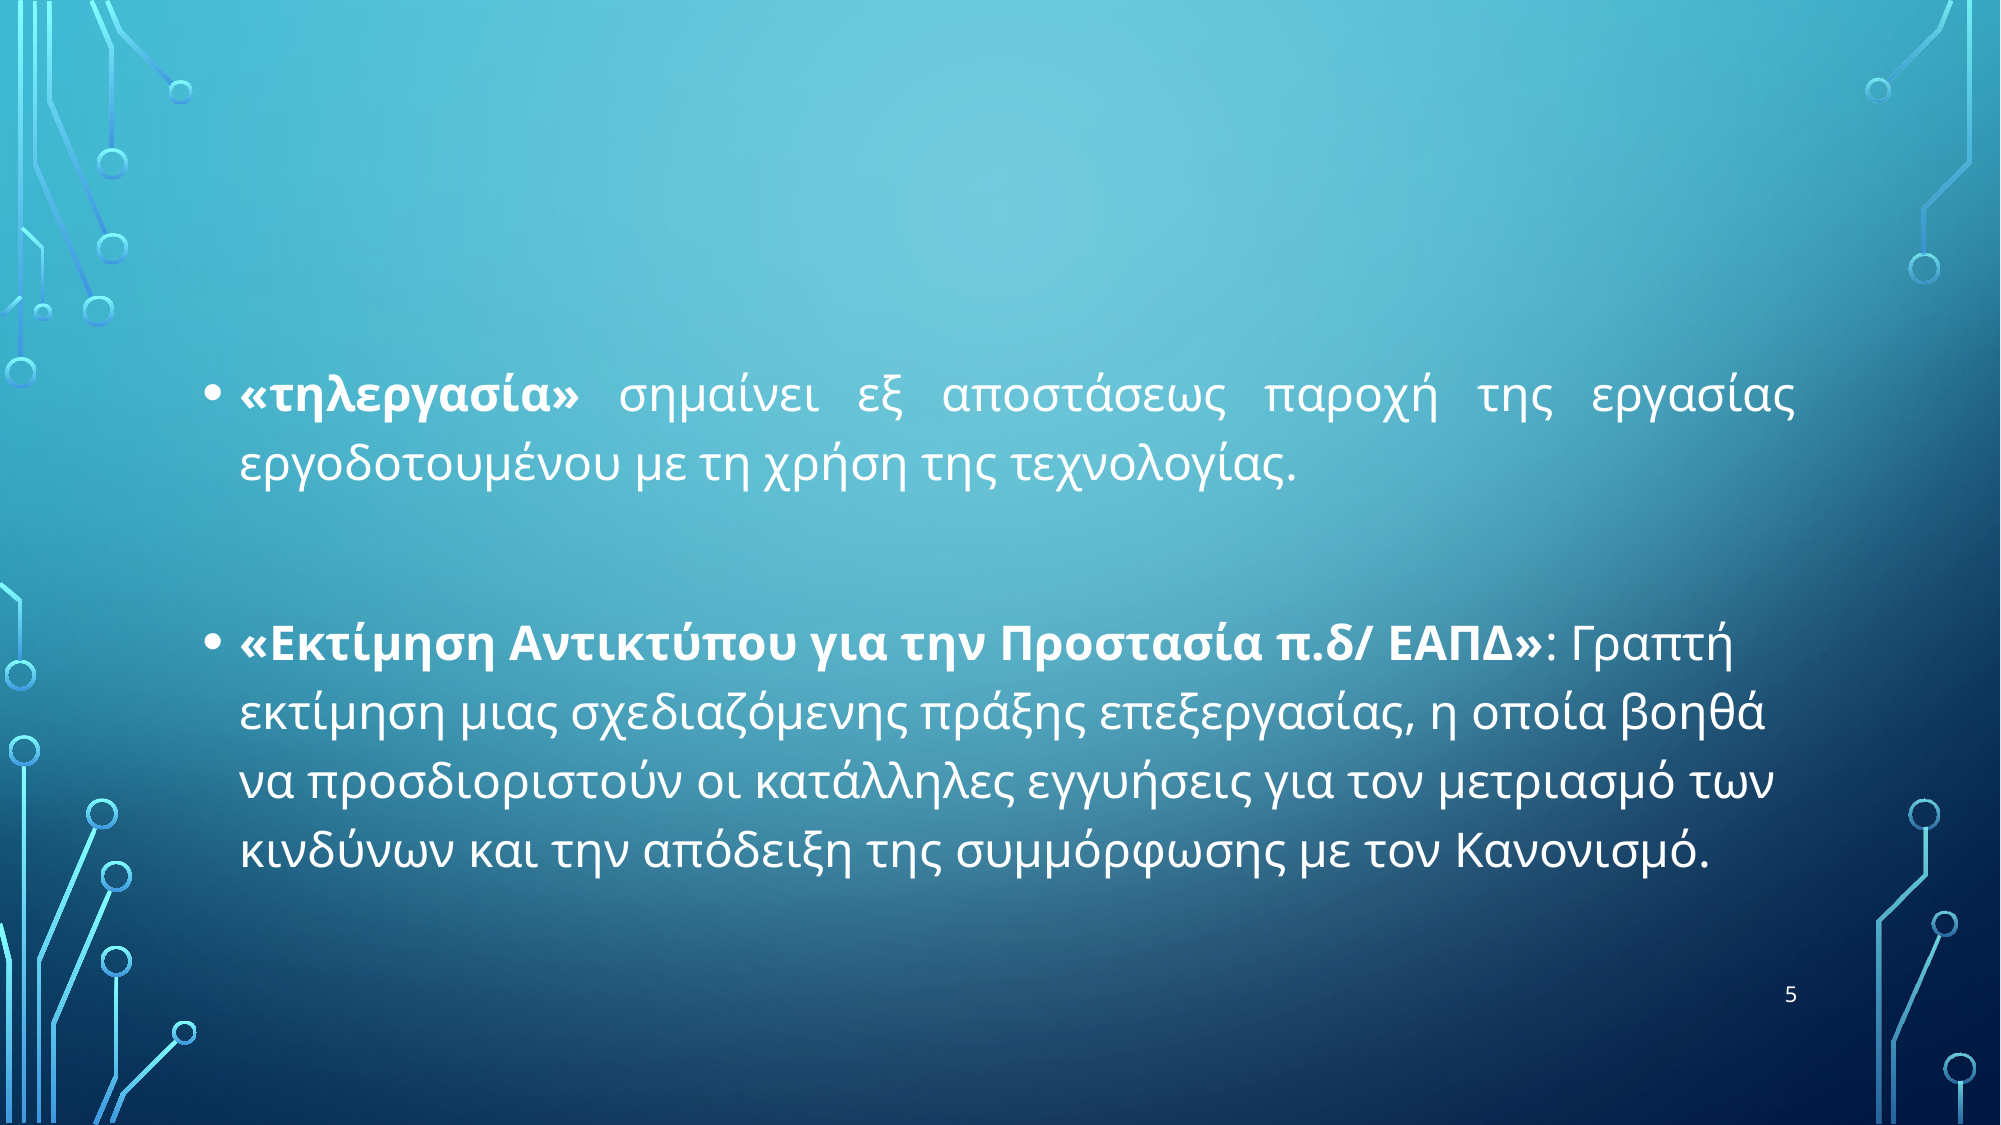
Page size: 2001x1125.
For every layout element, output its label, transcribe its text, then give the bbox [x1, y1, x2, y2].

list «τηλεργασία» σημαίνει εξ αποστάσεως παροχή της εργασίας εργοδοτουμένου με τη χρήση της τεχνολογίας. «Εκτίμηση Αντικτύπου για την Προστασία π.δ/ ΕΑΠΔ»: Γραπτή εκτίμηση μιας σχεδιαζόμενης πράξης επεξεργασίας, η οποία βοηθά να προσδιοριστούν οι κατάλληλες εγγυήσεις για τον μετριασμό των κινδύνων και την απόδειξη της συμμόρφωσης με τον Κανονισμό. [187, 343, 1813, 1024]
slide_number 5 [1685, 965, 1813, 1025]
